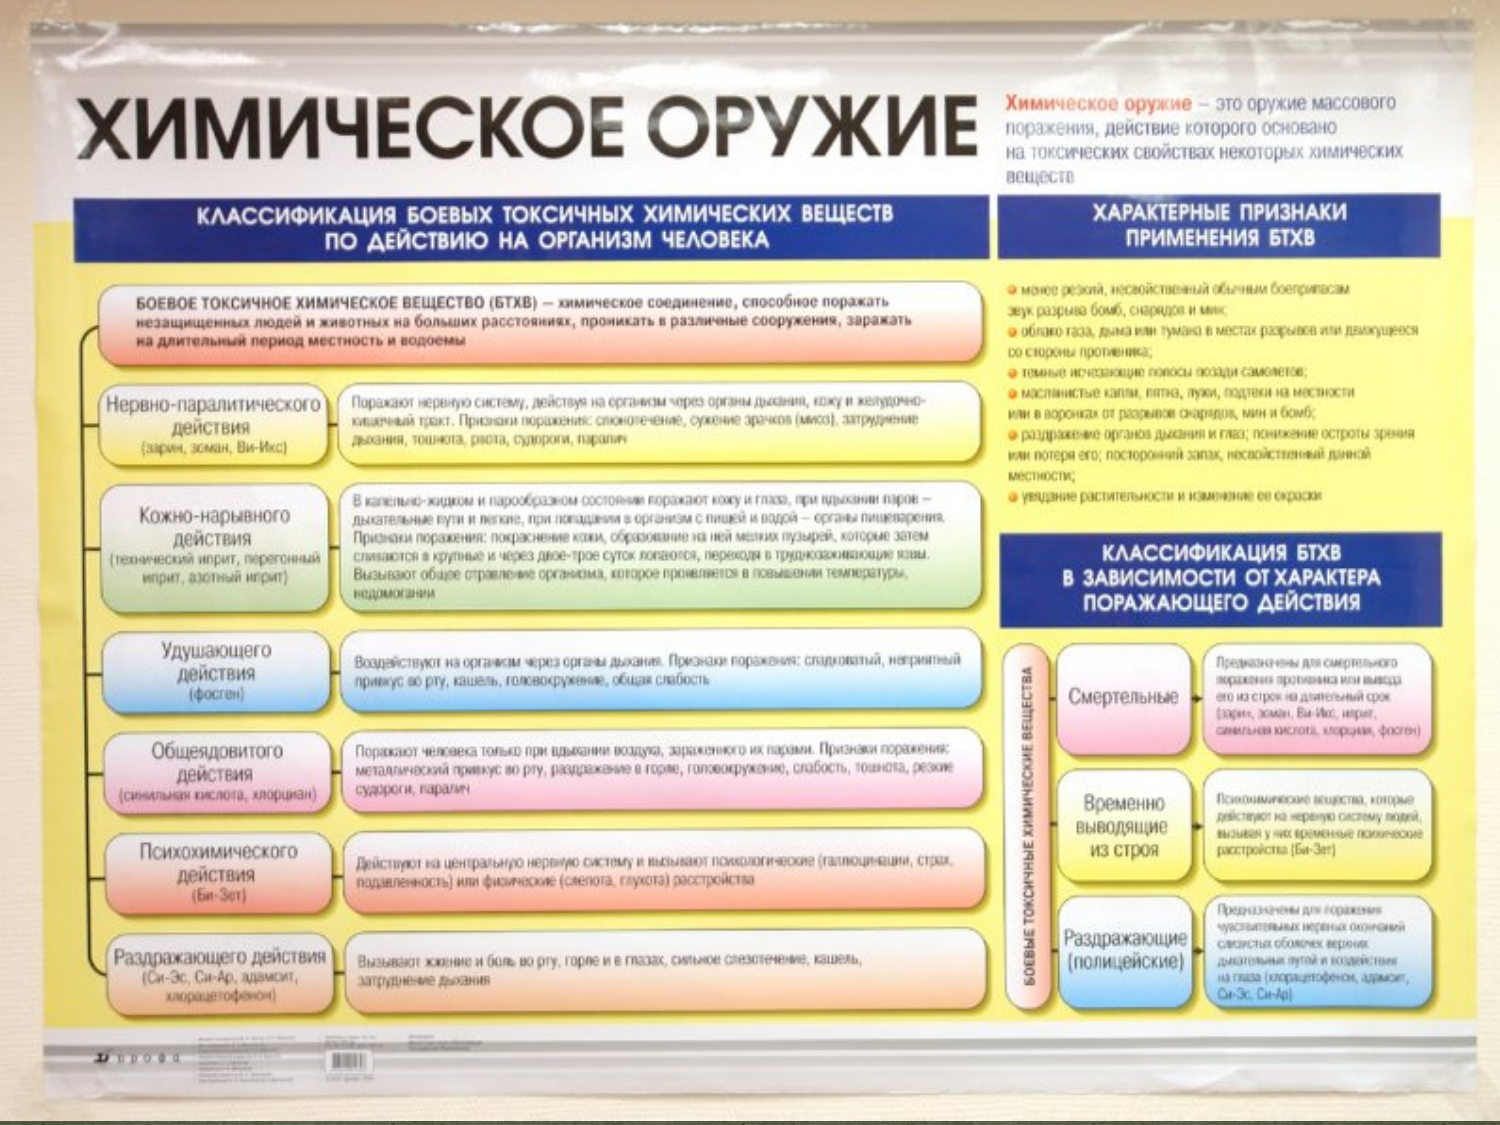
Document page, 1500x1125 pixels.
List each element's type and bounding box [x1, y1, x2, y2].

list [3, 3, 1500, 1116]
